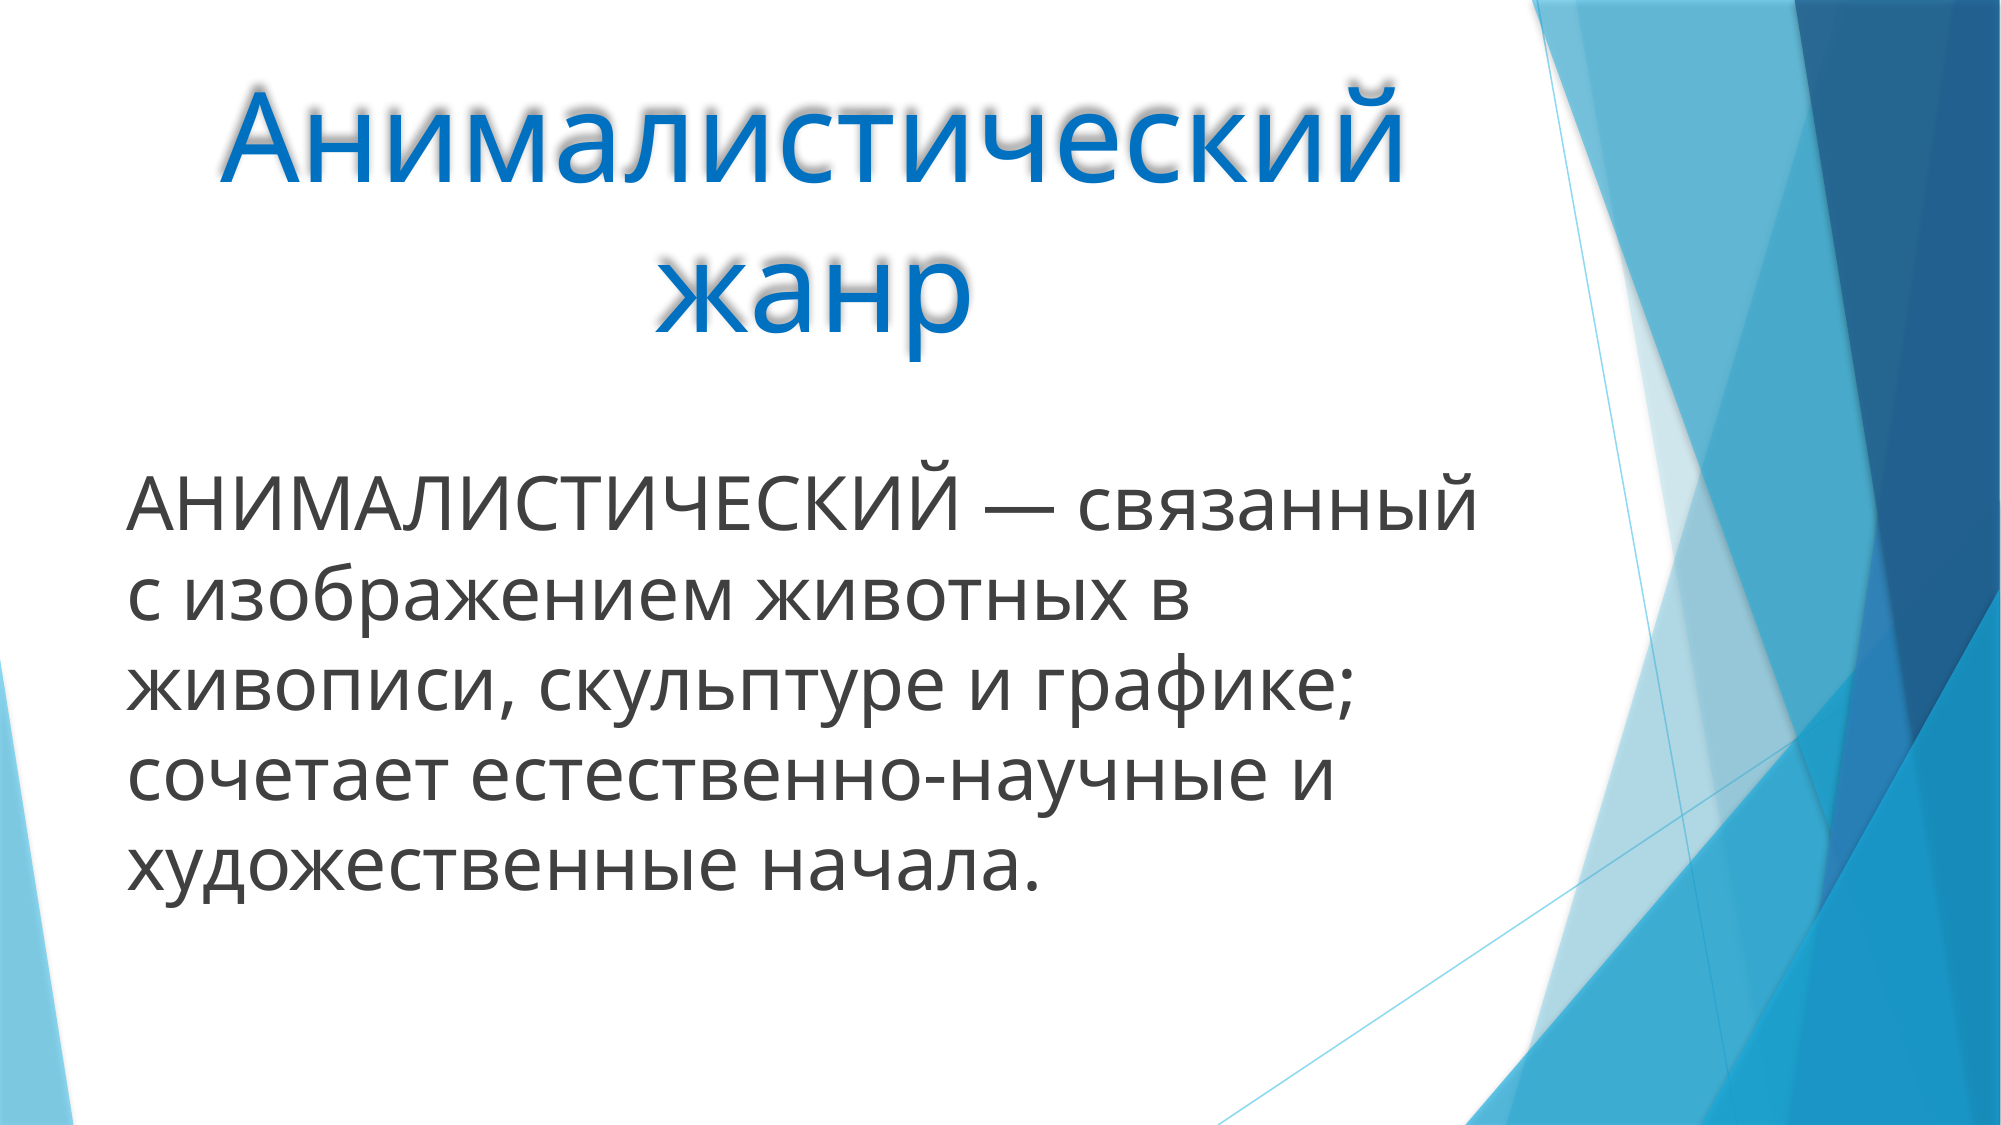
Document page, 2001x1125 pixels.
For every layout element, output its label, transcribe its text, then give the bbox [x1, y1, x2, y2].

list АНИМАЛИСТИЧЕСКИЙ — связанный с изображением животных в живописи, скульптуре и графике; сочетает естественно-научные и художественные начала. [111, 369, 1522, 991]
title Анималистический жанр [111, 0, 1522, 369]
